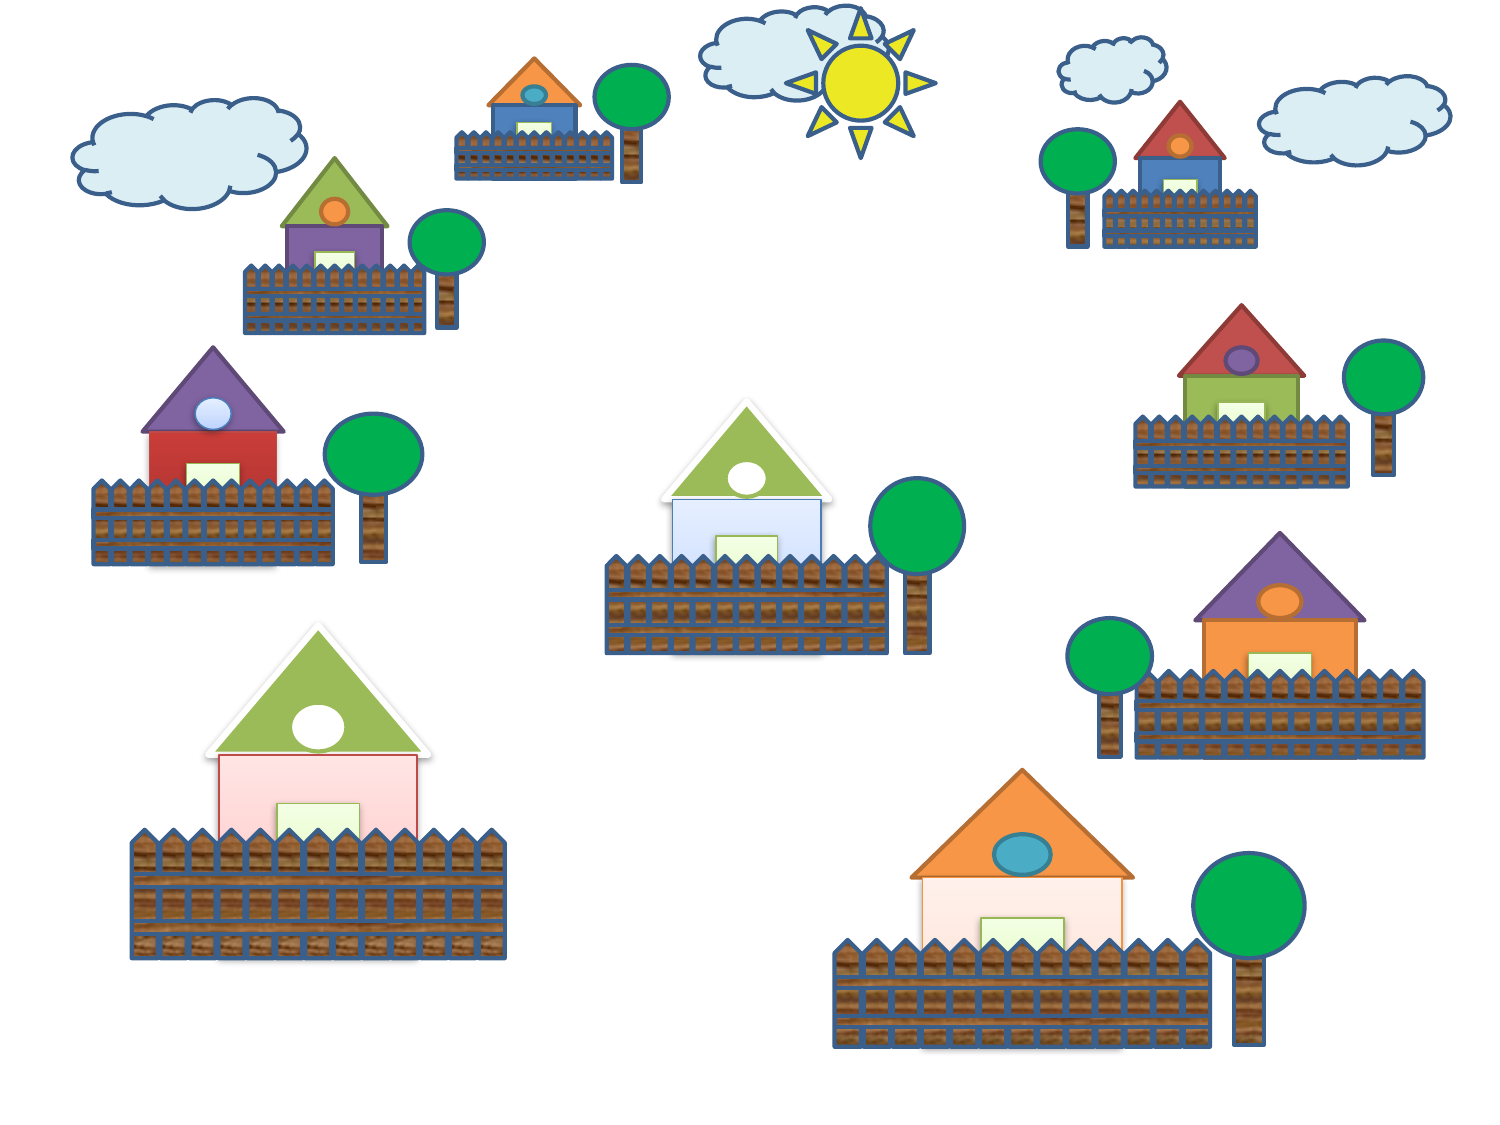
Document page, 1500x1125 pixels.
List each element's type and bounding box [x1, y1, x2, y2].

text_box [1193, 852, 1305, 1046]
text_box [834, 769, 1211, 1047]
text_box [456, 58, 613, 179]
text_box [1056, 35, 1169, 103]
text_box [1040, 128, 1116, 247]
text_box [903, 70, 938, 96]
text_box [131, 624, 505, 959]
text_box [1343, 340, 1424, 476]
text_box [594, 64, 670, 183]
text_box [1104, 101, 1257, 247]
text_box [1261, 74, 1453, 168]
text_box [882, 28, 916, 62]
text_box [1136, 532, 1424, 758]
text_box [409, 209, 485, 328]
text_box [606, 401, 887, 654]
text_box [1135, 304, 1349, 487]
text_box [70, 96, 309, 212]
text_box [870, 477, 965, 654]
text_box [324, 413, 423, 563]
text_box [783, 70, 819, 96]
text_box [882, 105, 916, 139]
text_box [1067, 617, 1153, 758]
text_box [93, 347, 333, 565]
text_box [821, 43, 901, 123]
text_box [848, 6, 874, 41]
text_box [805, 28, 839, 62]
text_box [244, 157, 425, 334]
text_box [848, 125, 874, 161]
text_box [805, 105, 839, 139]
text_box [698, 3, 891, 103]
